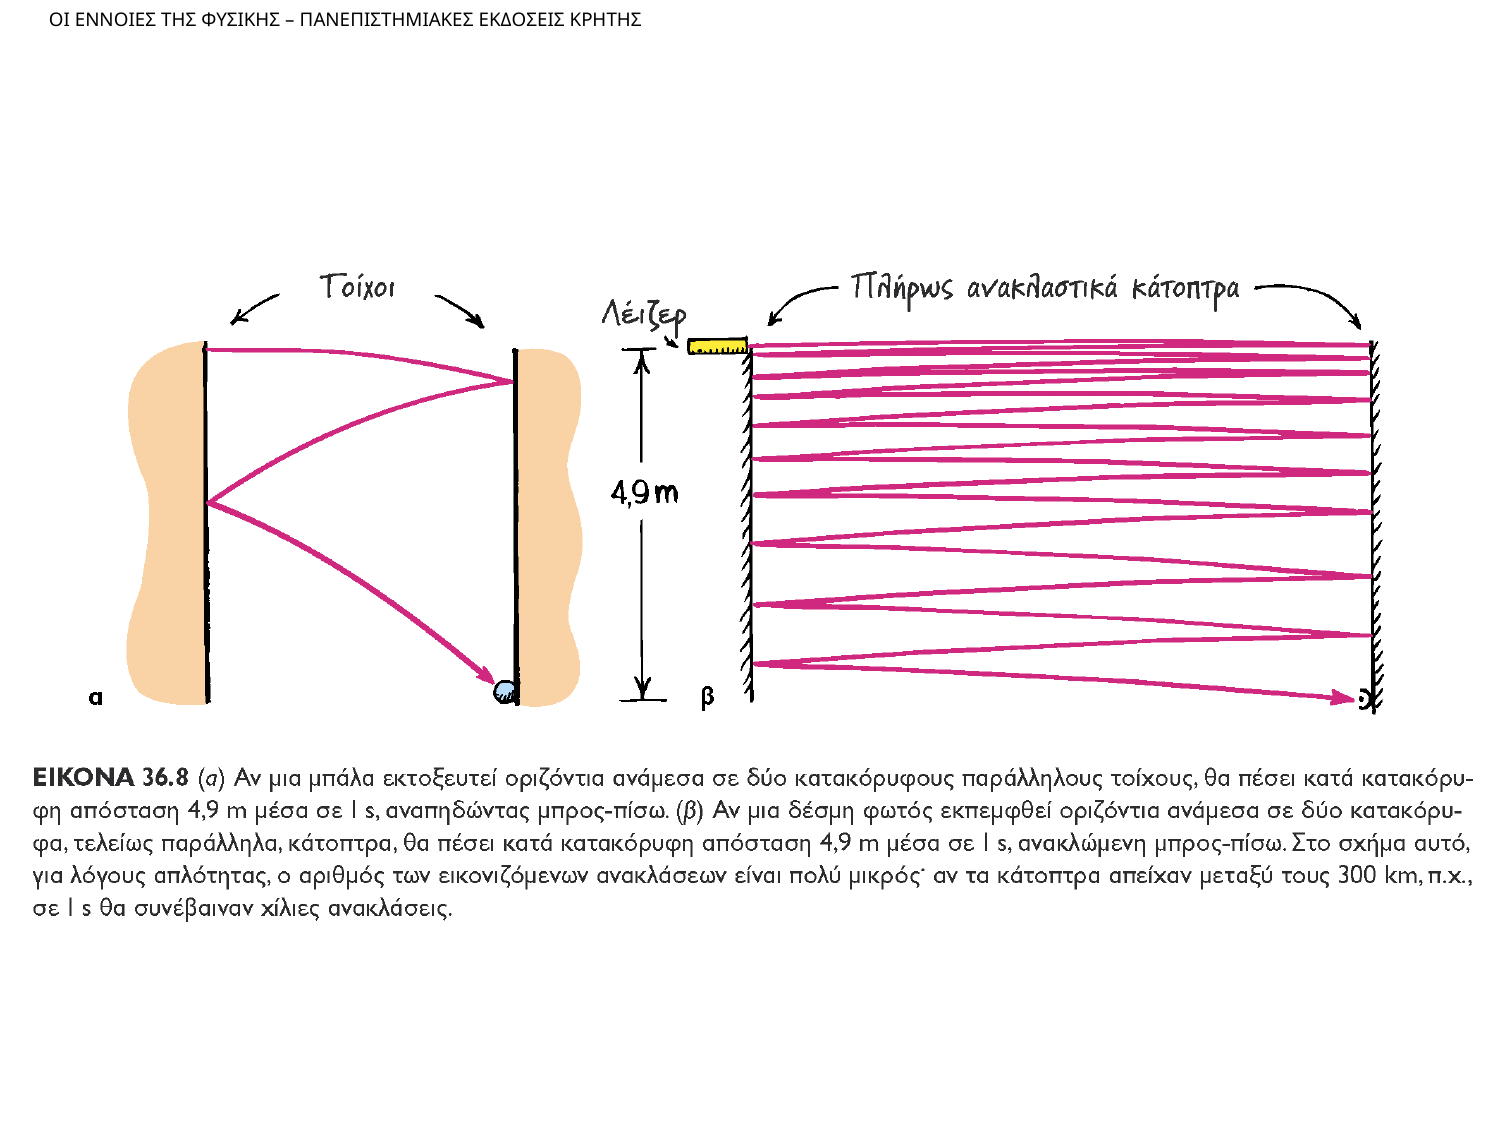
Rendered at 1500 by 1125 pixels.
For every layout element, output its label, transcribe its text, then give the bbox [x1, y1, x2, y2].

text_box OI ENNOIEΣ THΣ ΦYΣIKHΣ – ΠANEΠIΣTHMIAKEΣ EKΔOΣEIΣ KPHTHΣ [34, 0, 657, 38]
picture [0, 242, 1500, 951]
